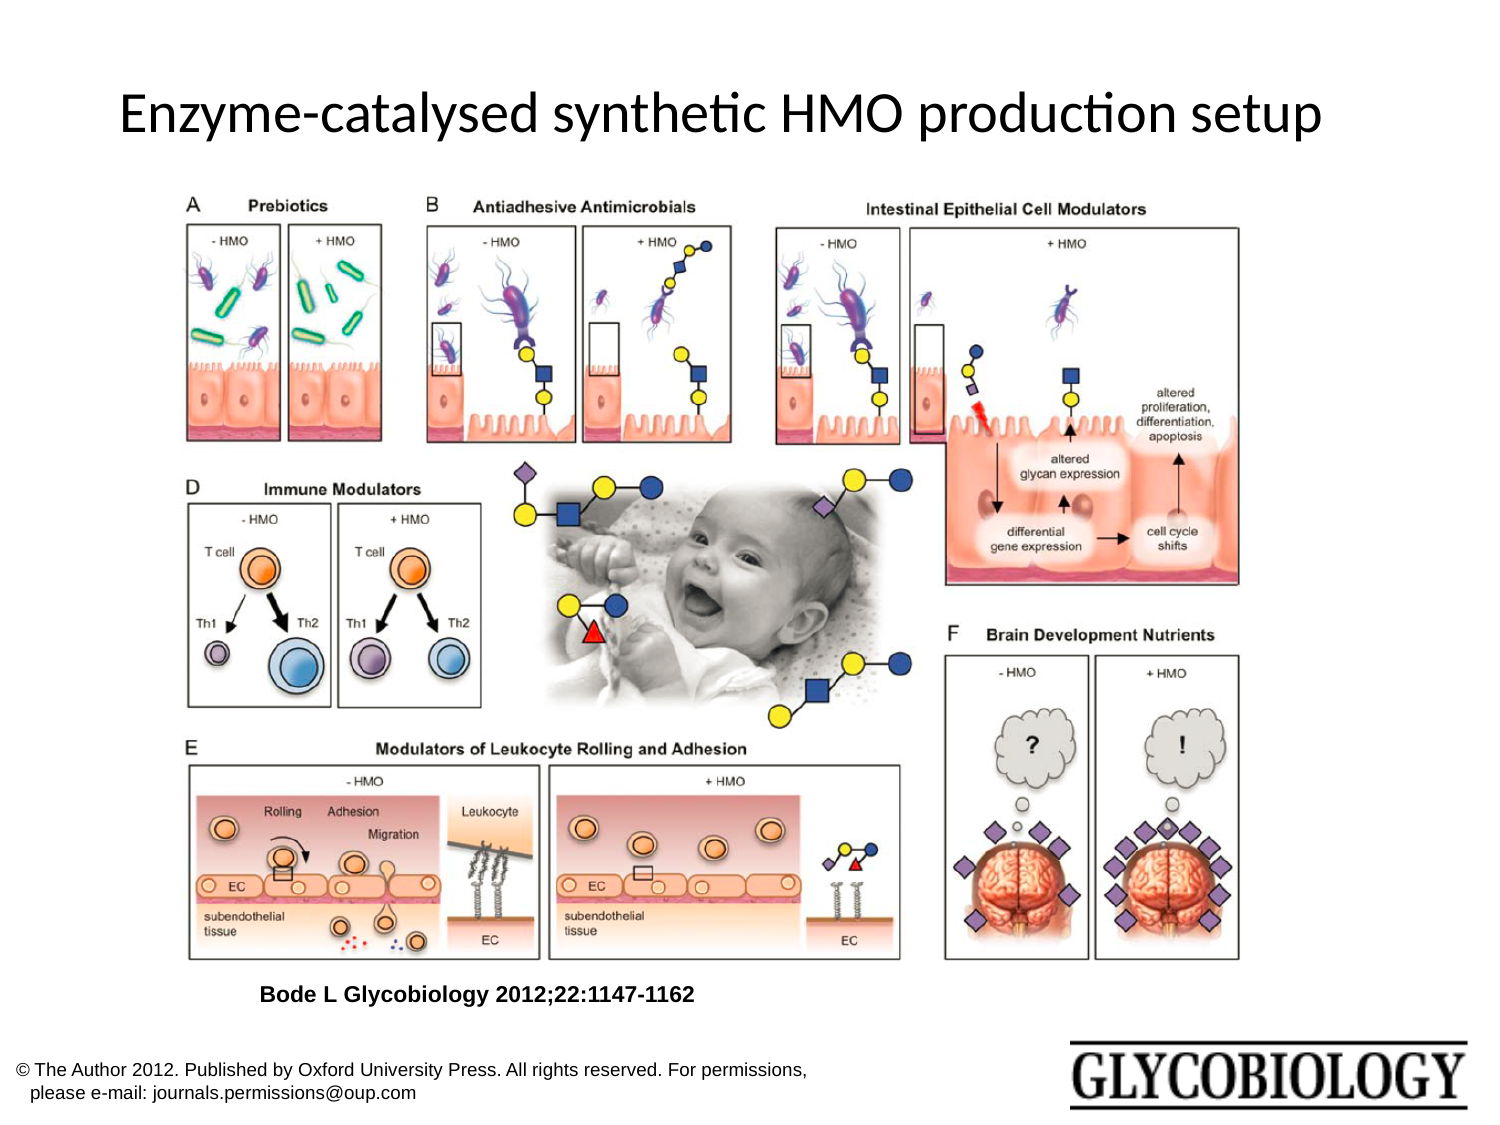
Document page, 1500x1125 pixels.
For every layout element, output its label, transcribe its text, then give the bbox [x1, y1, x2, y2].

text_box Enzyme-catalysed synthetic HMO production setup [104, 67, 1392, 152]
picture [1070, 1030, 1487, 1114]
text_box © The Author 2012. Published by Oxford University Press. All rights reserved. For permissions, please e-mail: journals.permissions@oup.com [16, 1058, 825, 1125]
picture [142, 182, 1279, 977]
text_box Bode L Glycobiology 2012;22:1147-1162 [259, 984, 903, 1018]
